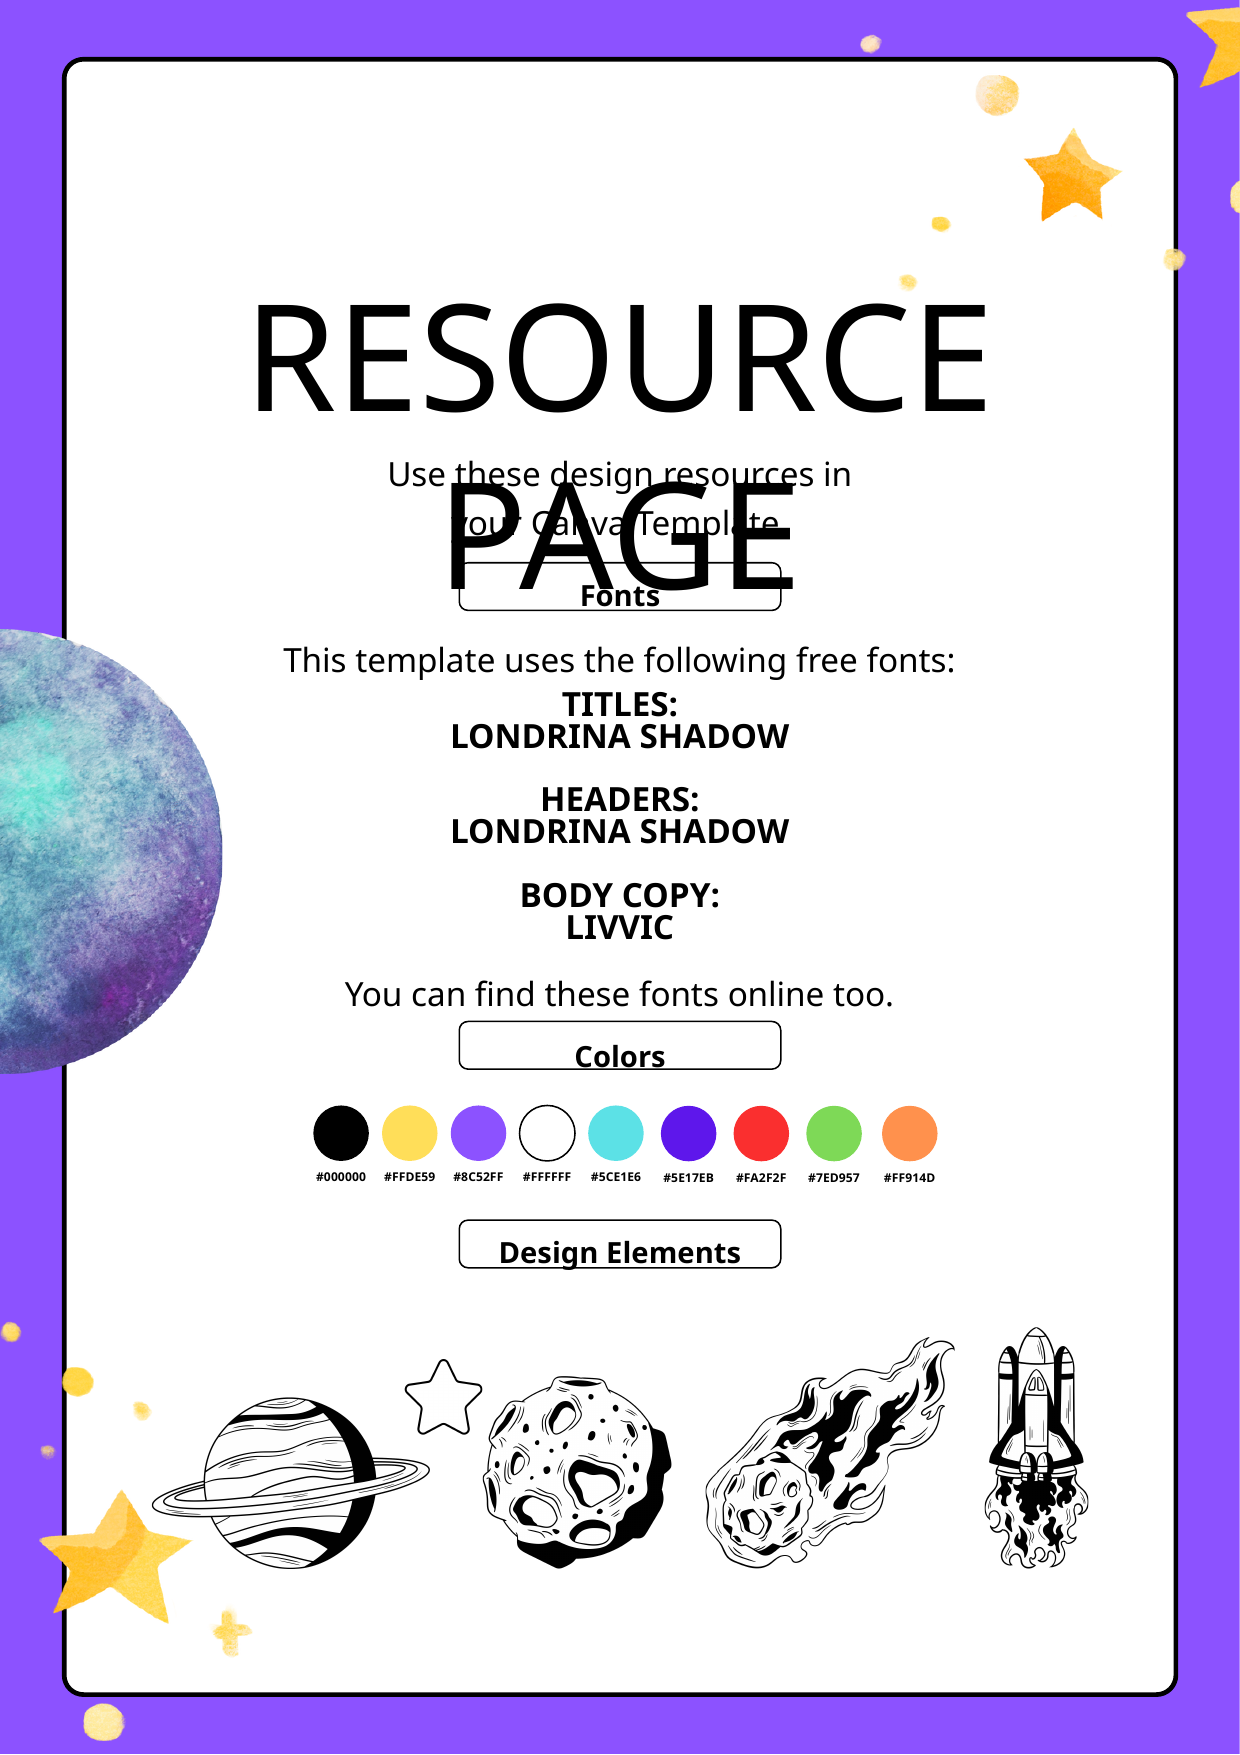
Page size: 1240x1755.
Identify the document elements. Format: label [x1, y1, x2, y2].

text_box [450, 1104, 507, 1162]
text_box [0, 1321, 253, 1755]
text_box [881, 1104, 938, 1162]
text_box [832, 0, 1240, 292]
text_box [313, 1104, 370, 1162]
text_box [806, 1104, 863, 1162]
text_box [733, 1104, 790, 1162]
text_box [459, 546, 781, 611]
text_box [0, 629, 58, 1074]
text_box [381, 1104, 438, 1162]
text_box [459, 1018, 781, 1070]
text_box [459, 1217, 781, 1268]
text_box [587, 1104, 644, 1162]
text_box [660, 1104, 717, 1162]
text_box [519, 1104, 576, 1162]
text_box [63, 58, 1177, 1695]
